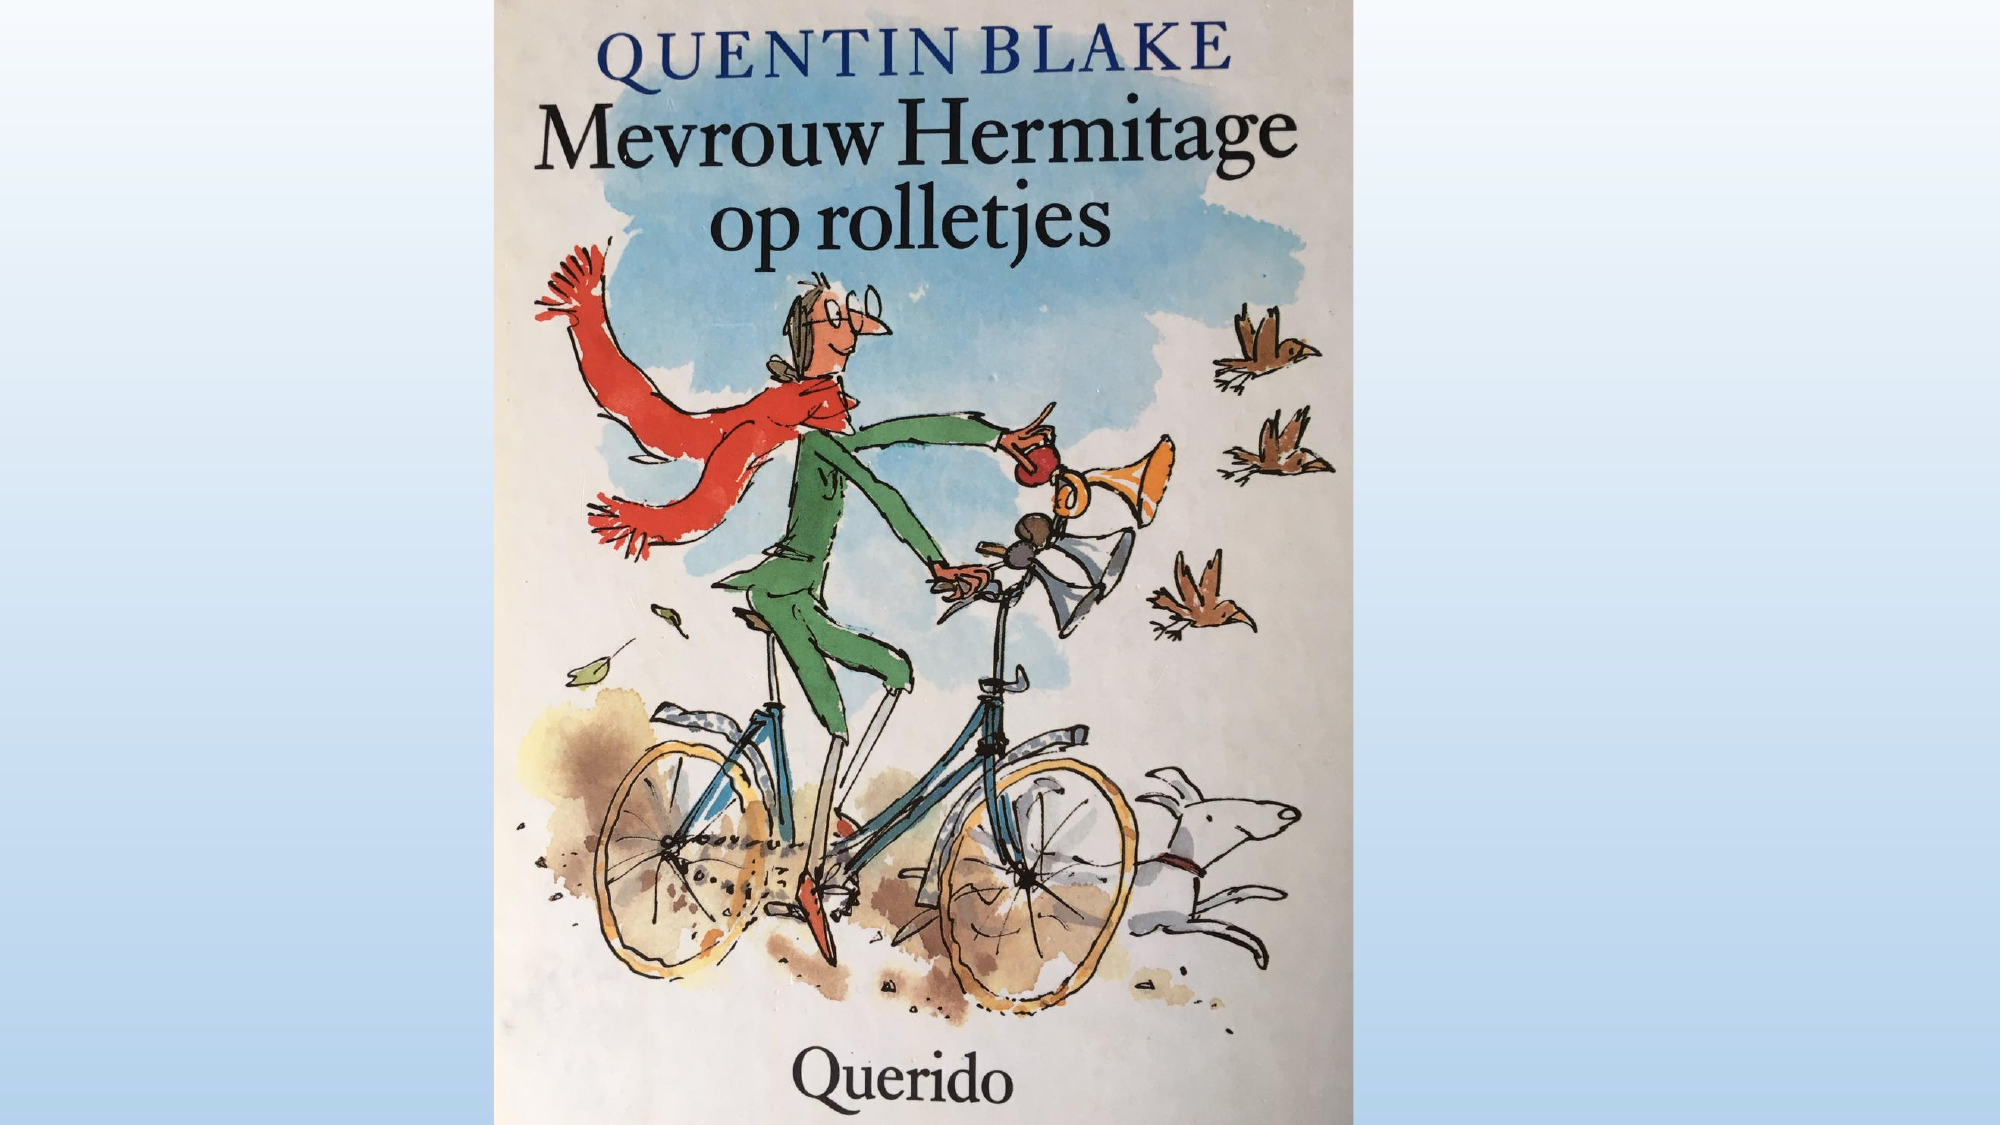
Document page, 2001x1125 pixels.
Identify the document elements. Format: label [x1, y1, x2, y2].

picture [493, 0, 1354, 1125]
